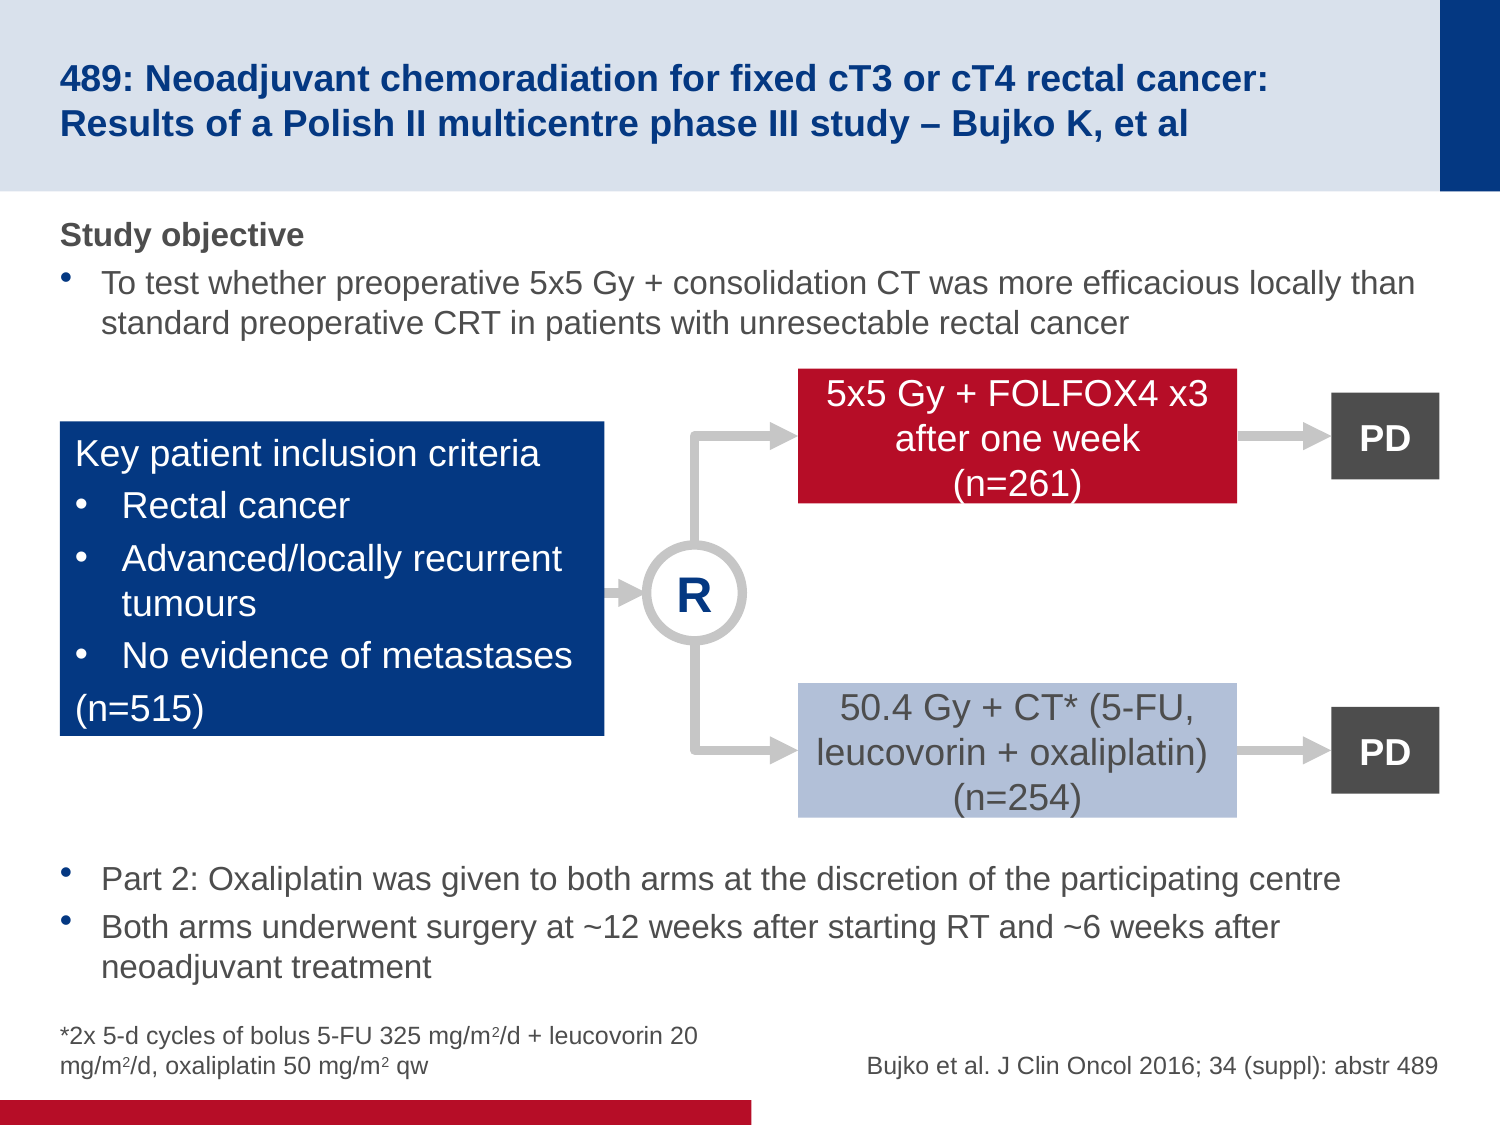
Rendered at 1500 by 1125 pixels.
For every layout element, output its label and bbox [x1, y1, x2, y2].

text_box [691, 368, 1440, 543]
text_box [691, 643, 1440, 818]
list [59, 205, 1441, 1080]
title [59, 29, 1412, 162]
text_box [59, 421, 743, 736]
